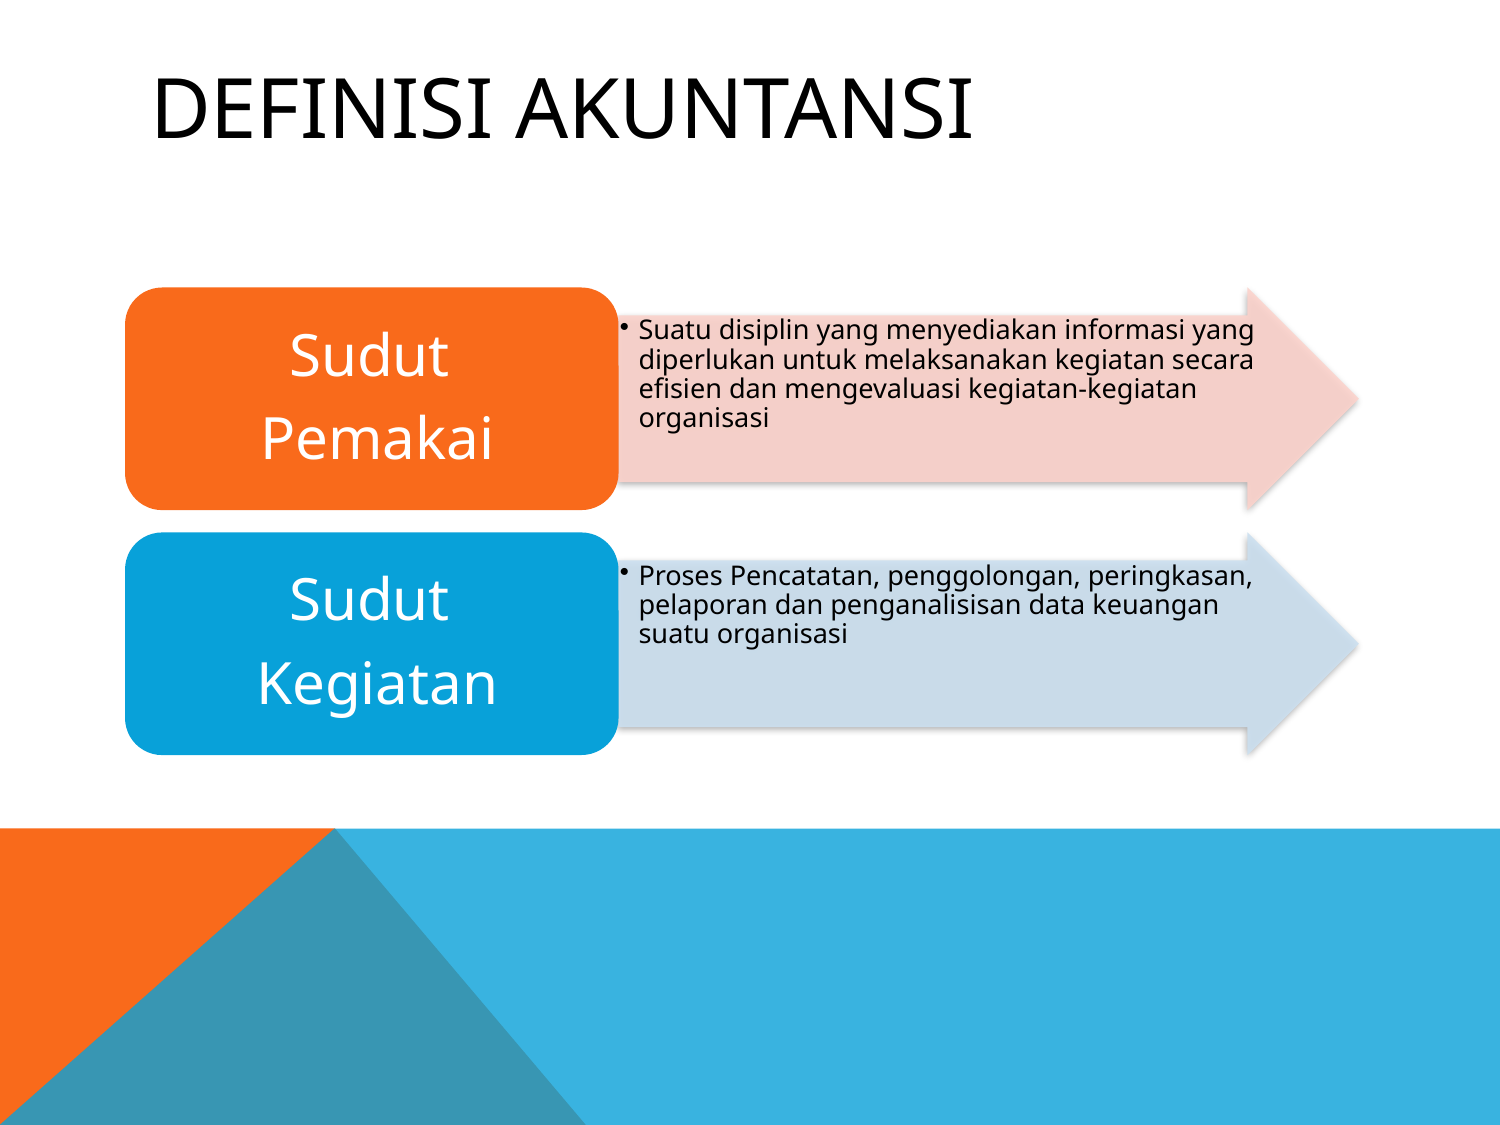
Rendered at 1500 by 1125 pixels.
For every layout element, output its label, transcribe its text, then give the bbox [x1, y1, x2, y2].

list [124, 287, 1360, 756]
title Definisi akuntansi [135, 60, 1369, 150]
